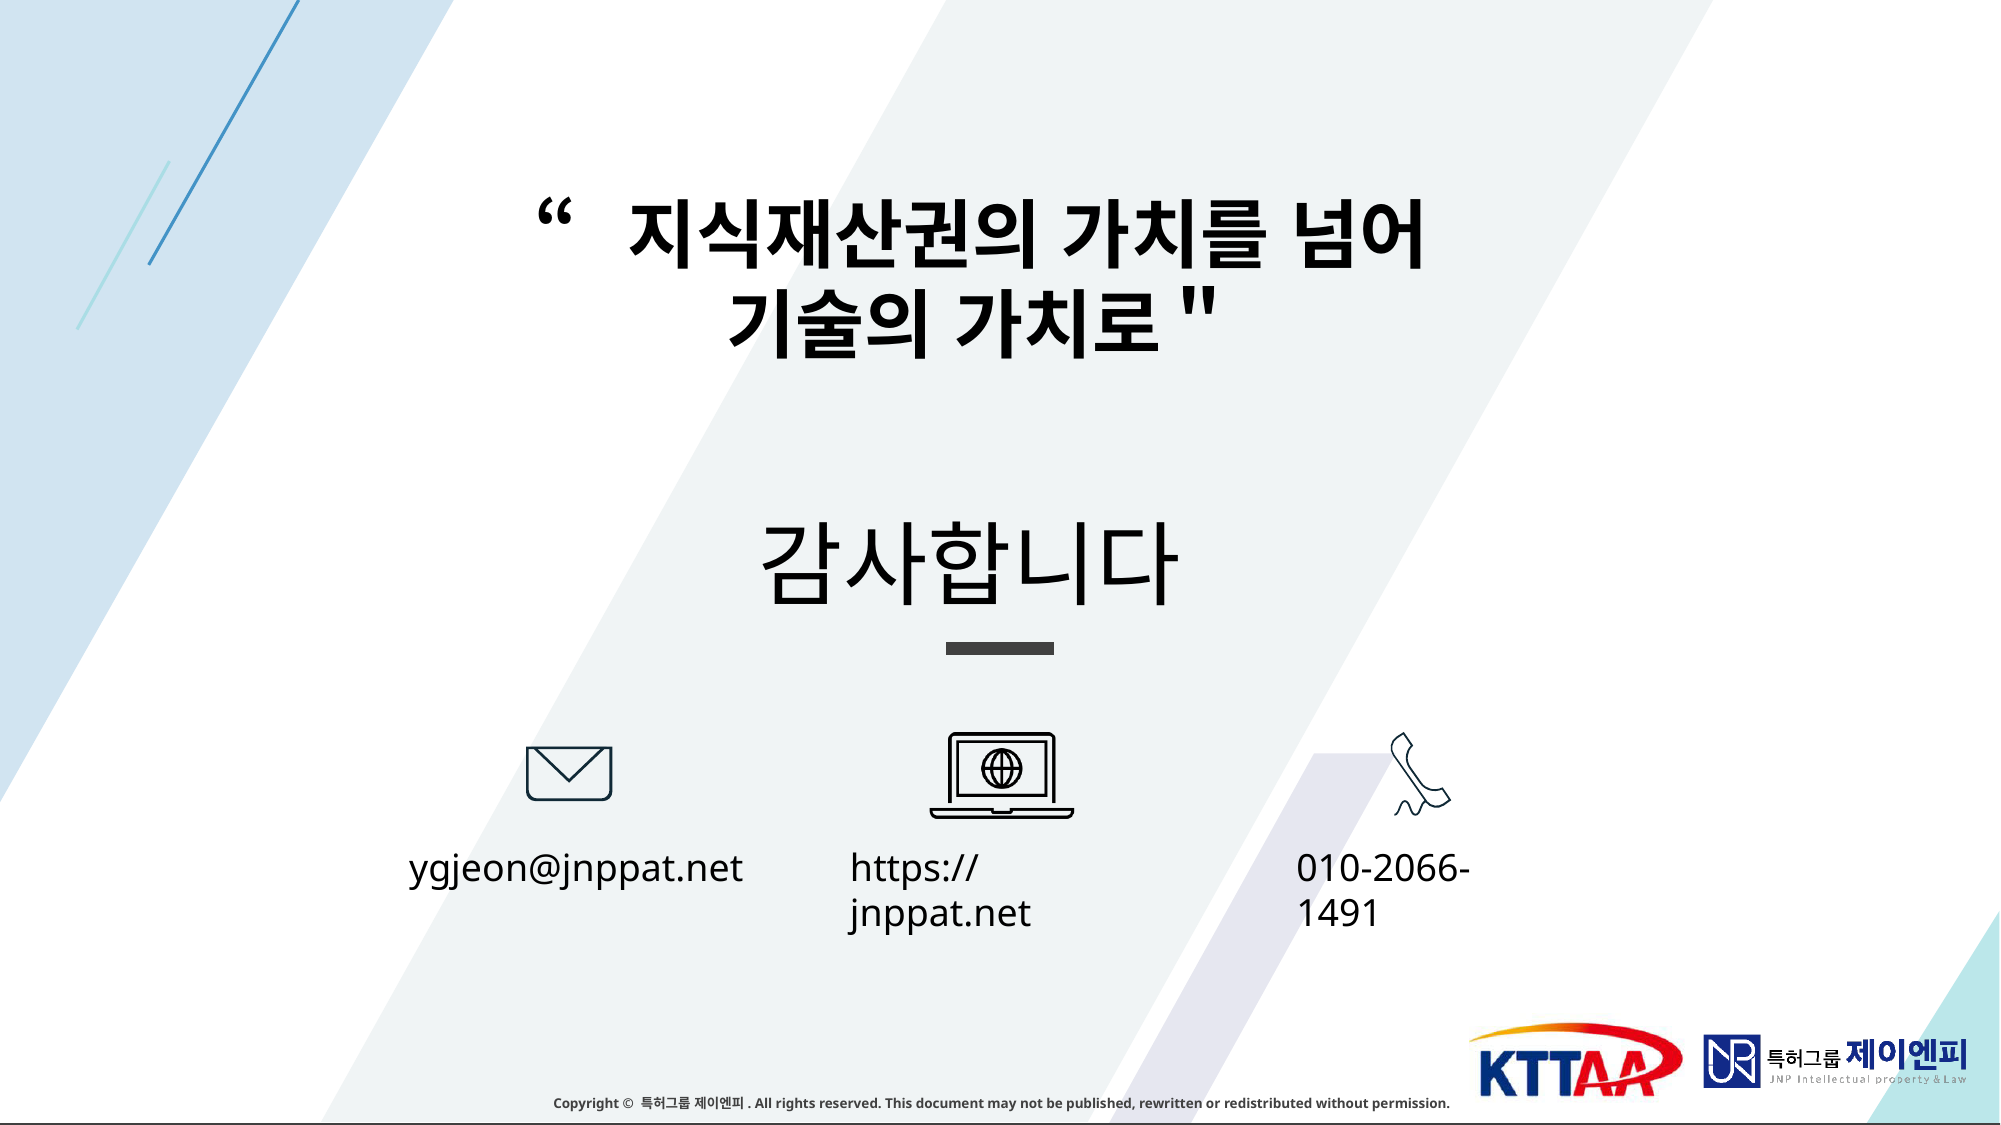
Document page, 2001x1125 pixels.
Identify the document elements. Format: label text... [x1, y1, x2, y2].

text_box “지식재산권의 가치를 넘어 기술의 가치로＂ [483, 179, 1480, 375]
text_box https://jnppat.net [835, 836, 1168, 941]
text_box 감사합니다 [743, 499, 1257, 624]
picture [926, 699, 1077, 850]
text_box 010-2066-1491 [1281, 836, 1571, 941]
picture [1701, 1032, 1971, 1090]
picture [1466, 1011, 1688, 1103]
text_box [525, 746, 613, 802]
text_box ygjeon@jnppat.net [394, 836, 769, 896]
text_box [1390, 731, 1452, 816]
